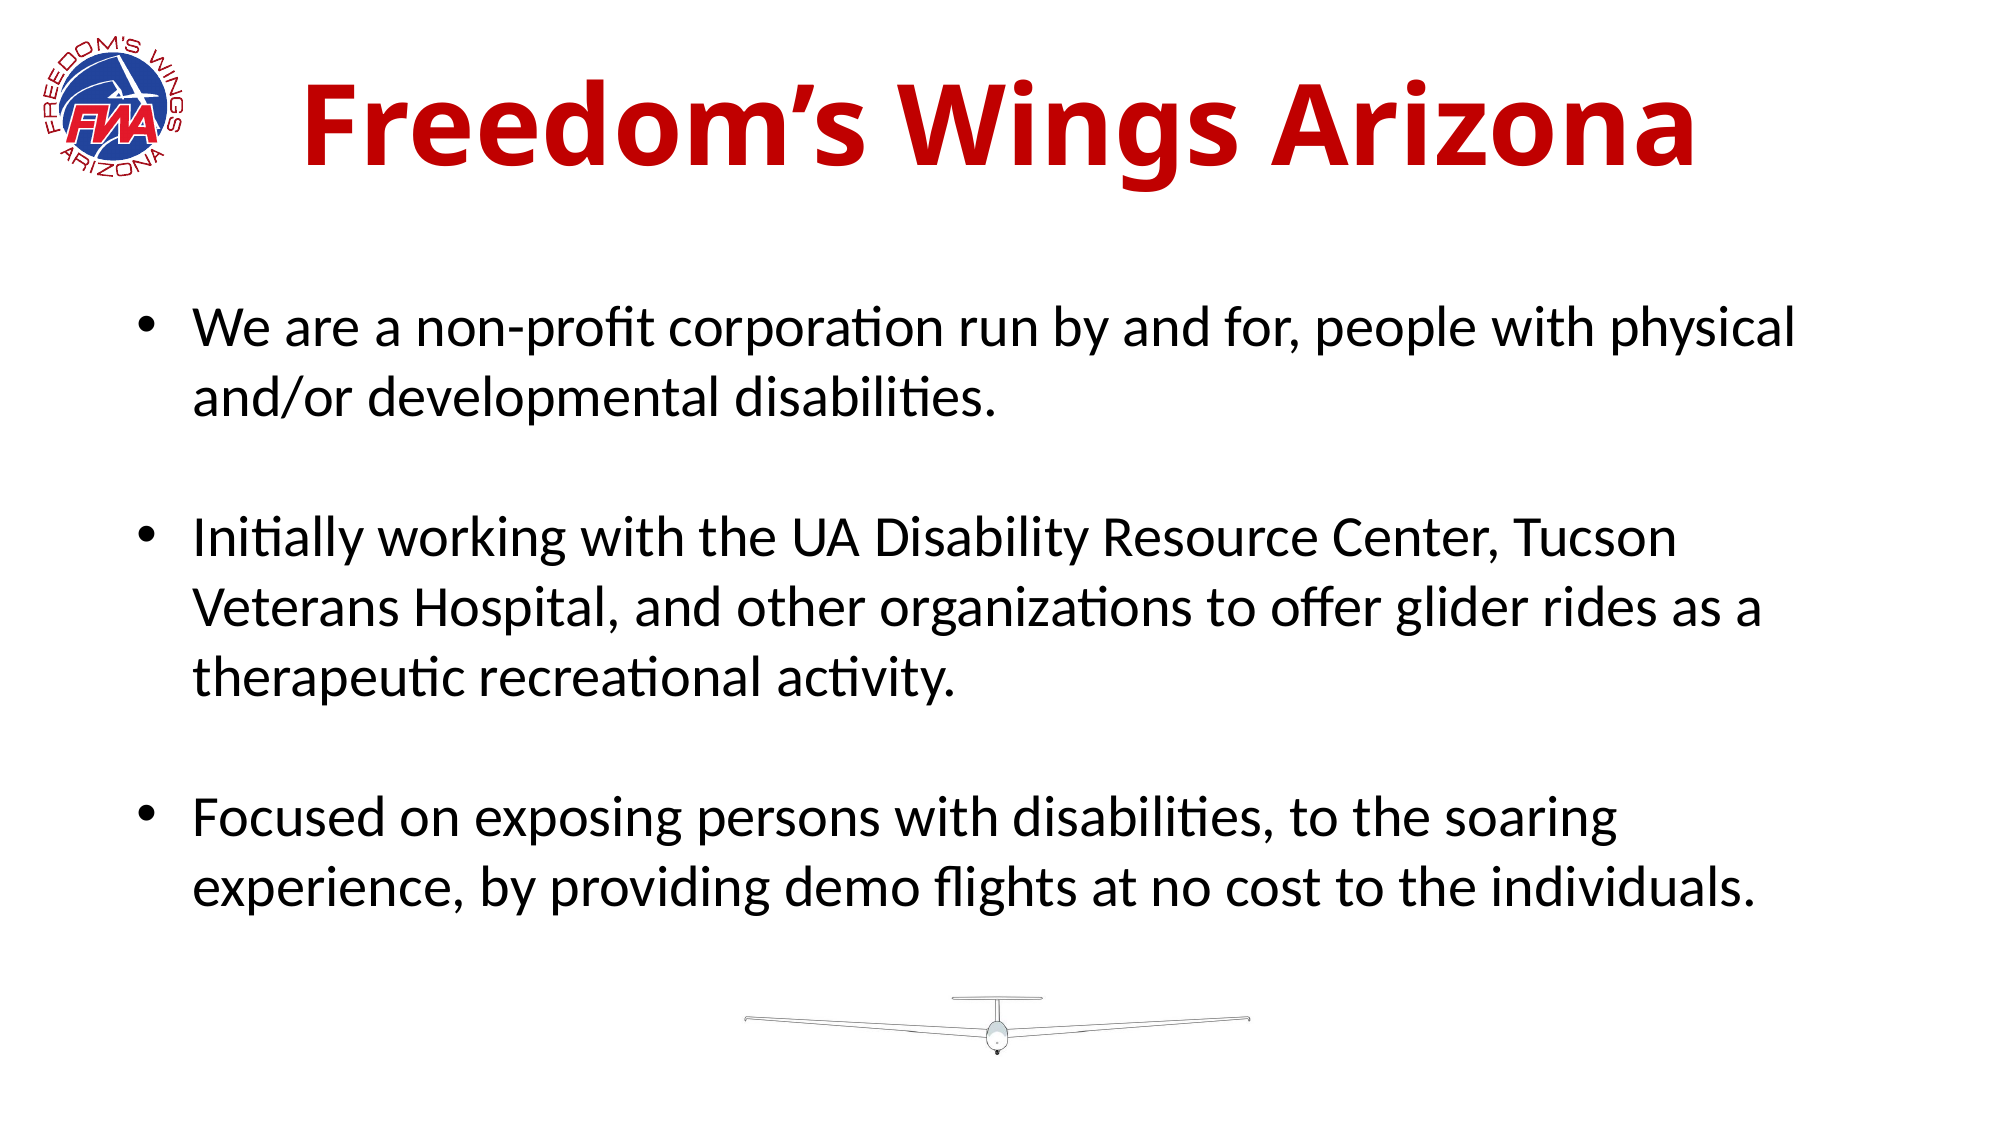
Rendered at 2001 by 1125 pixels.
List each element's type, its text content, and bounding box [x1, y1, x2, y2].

picture [43, 36, 183, 177]
picture [737, 991, 1262, 1071]
title Freedom’s Wings Arizona [137, 20, 1863, 220]
text_box We are a non-profit corporation run by and for, people with physical and/or developmental disabilities. Initially working with the UA Disability Resource Center, Tucson Veterans Hospital, and other organizations to offer glider rides as a therapeutic recreational activity. Focused on exposing persons with disabilities, to the soaring experience, by providing demo flights at no cost to the individuals. [121, 220, 1898, 971]
